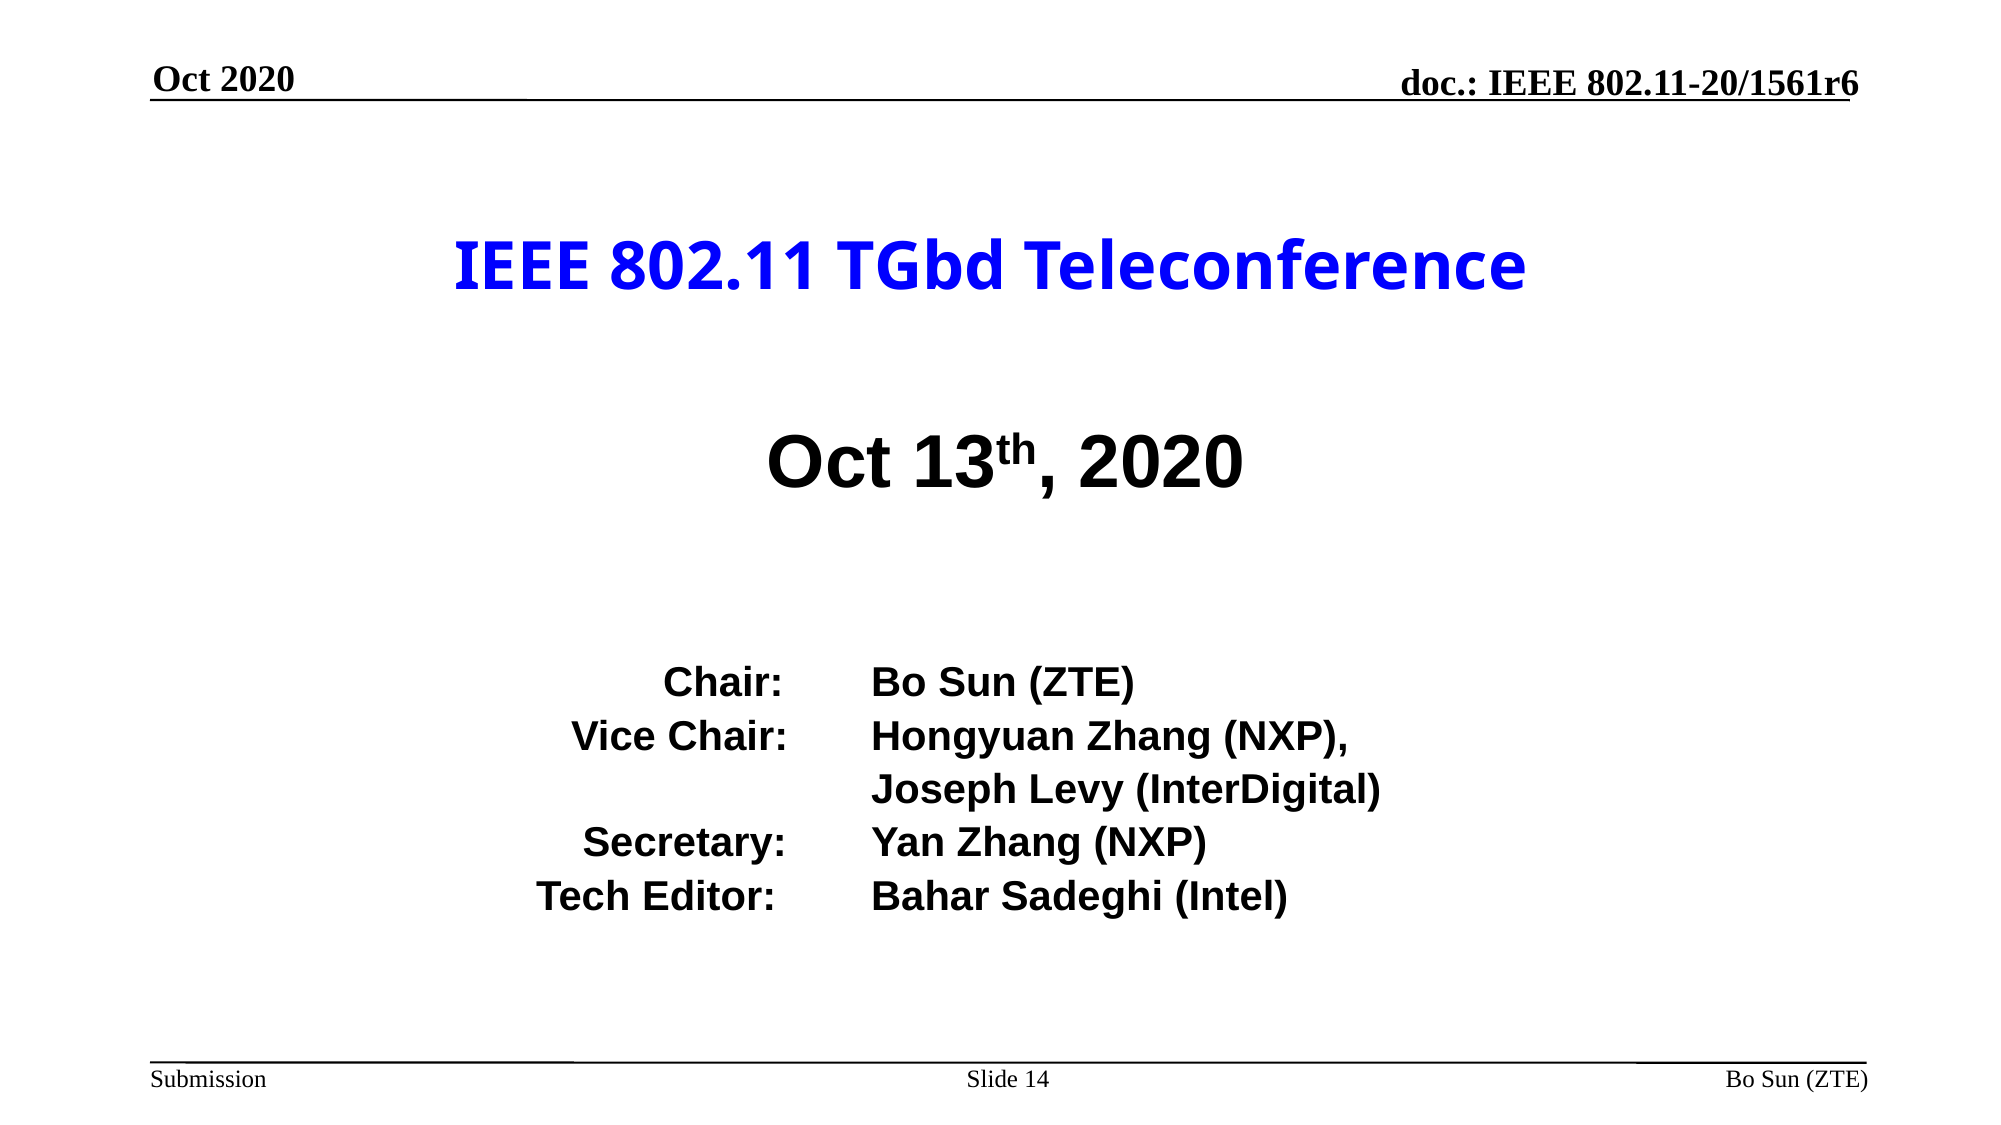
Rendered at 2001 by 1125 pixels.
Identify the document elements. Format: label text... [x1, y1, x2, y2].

title IEEE 802.11 TGbd Teleconference [287, 112, 1695, 349]
text_box Oct 13th, 2020 Chair: Bo Sun (ZTE) Vice Chair: Hongyuan Zhang (NXP), Joseph Levy (InterDigital) Secretary: Yan Zhang (NXP) Tech Editor: Bahar Sadeghi (Intel) [200, 349, 1813, 1027]
slide_number Slide 14 [949, 1061, 1067, 1123]
footer Bo Sun (ZTE) [1171, 1061, 1869, 1093]
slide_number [152, 54, 563, 100]
